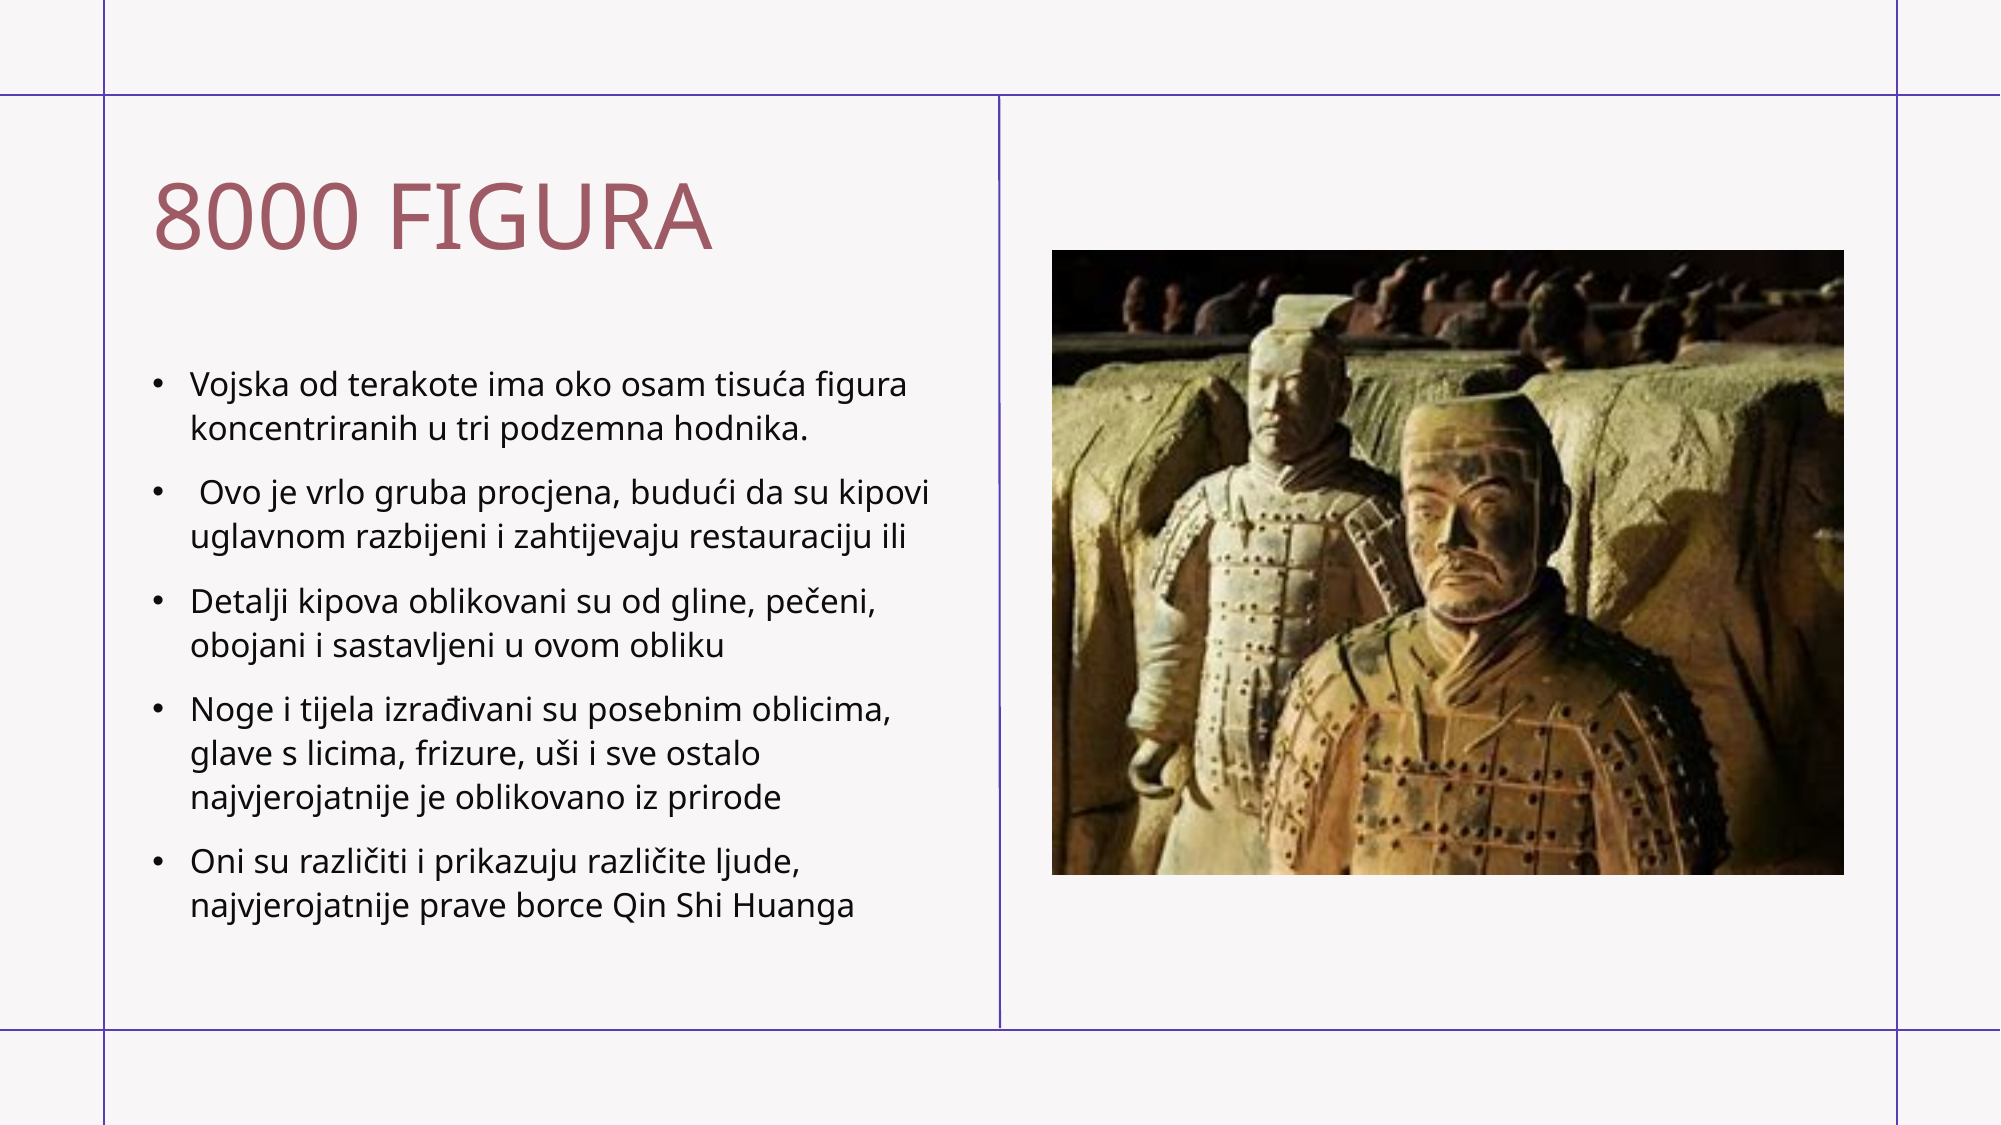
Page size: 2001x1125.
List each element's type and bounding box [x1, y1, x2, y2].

picture [1052, 250, 1844, 875]
text_box [0, 0, 2000, 1125]
